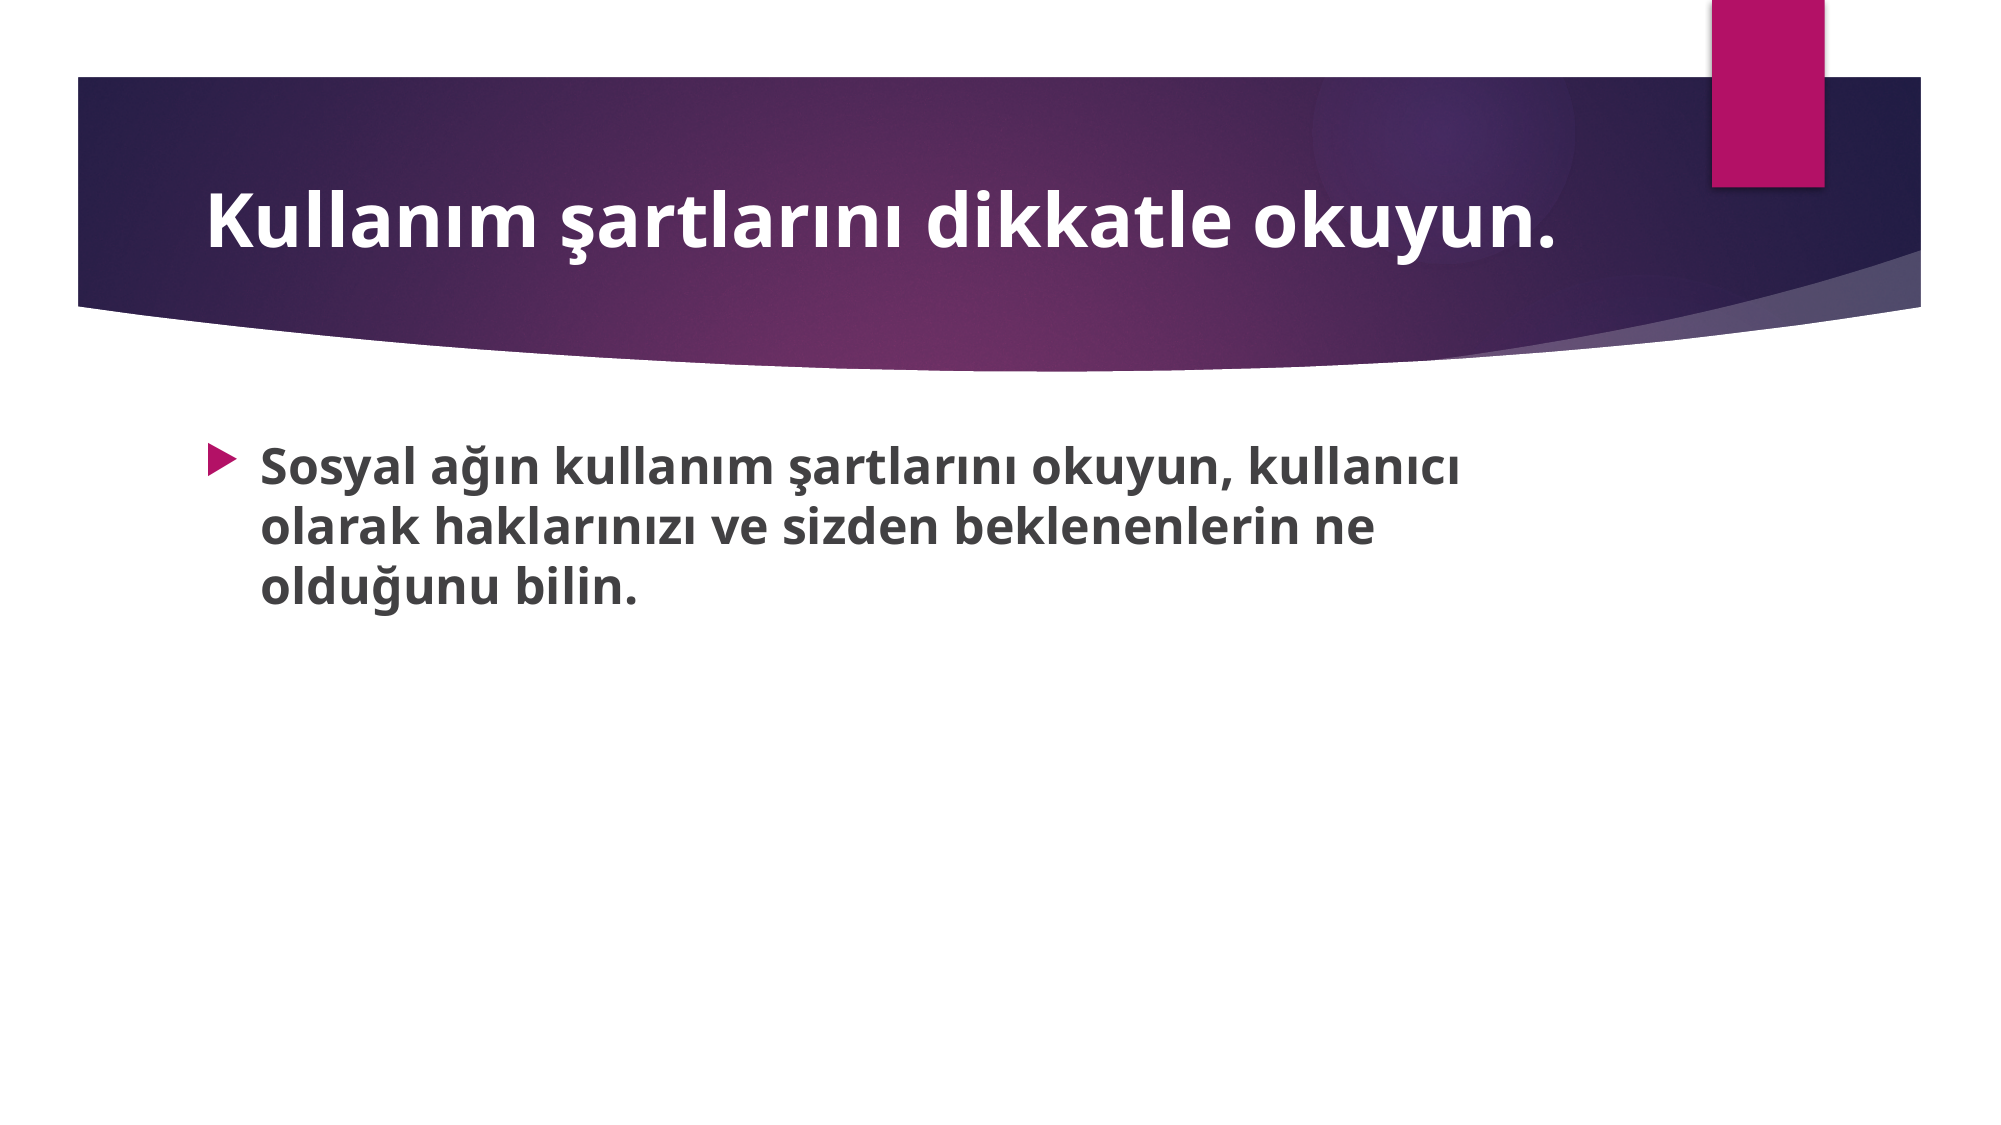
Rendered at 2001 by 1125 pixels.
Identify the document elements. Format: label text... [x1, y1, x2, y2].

title Kullanım şartlarını dikkatle okuyun. [189, 159, 1627, 276]
list Sosyal ağın kullanım şartlarını okuyun, kullanıcı olarak haklarınızı ve sizden beklenenlerin ne olduğunu bilin. [189, 427, 1638, 988]
